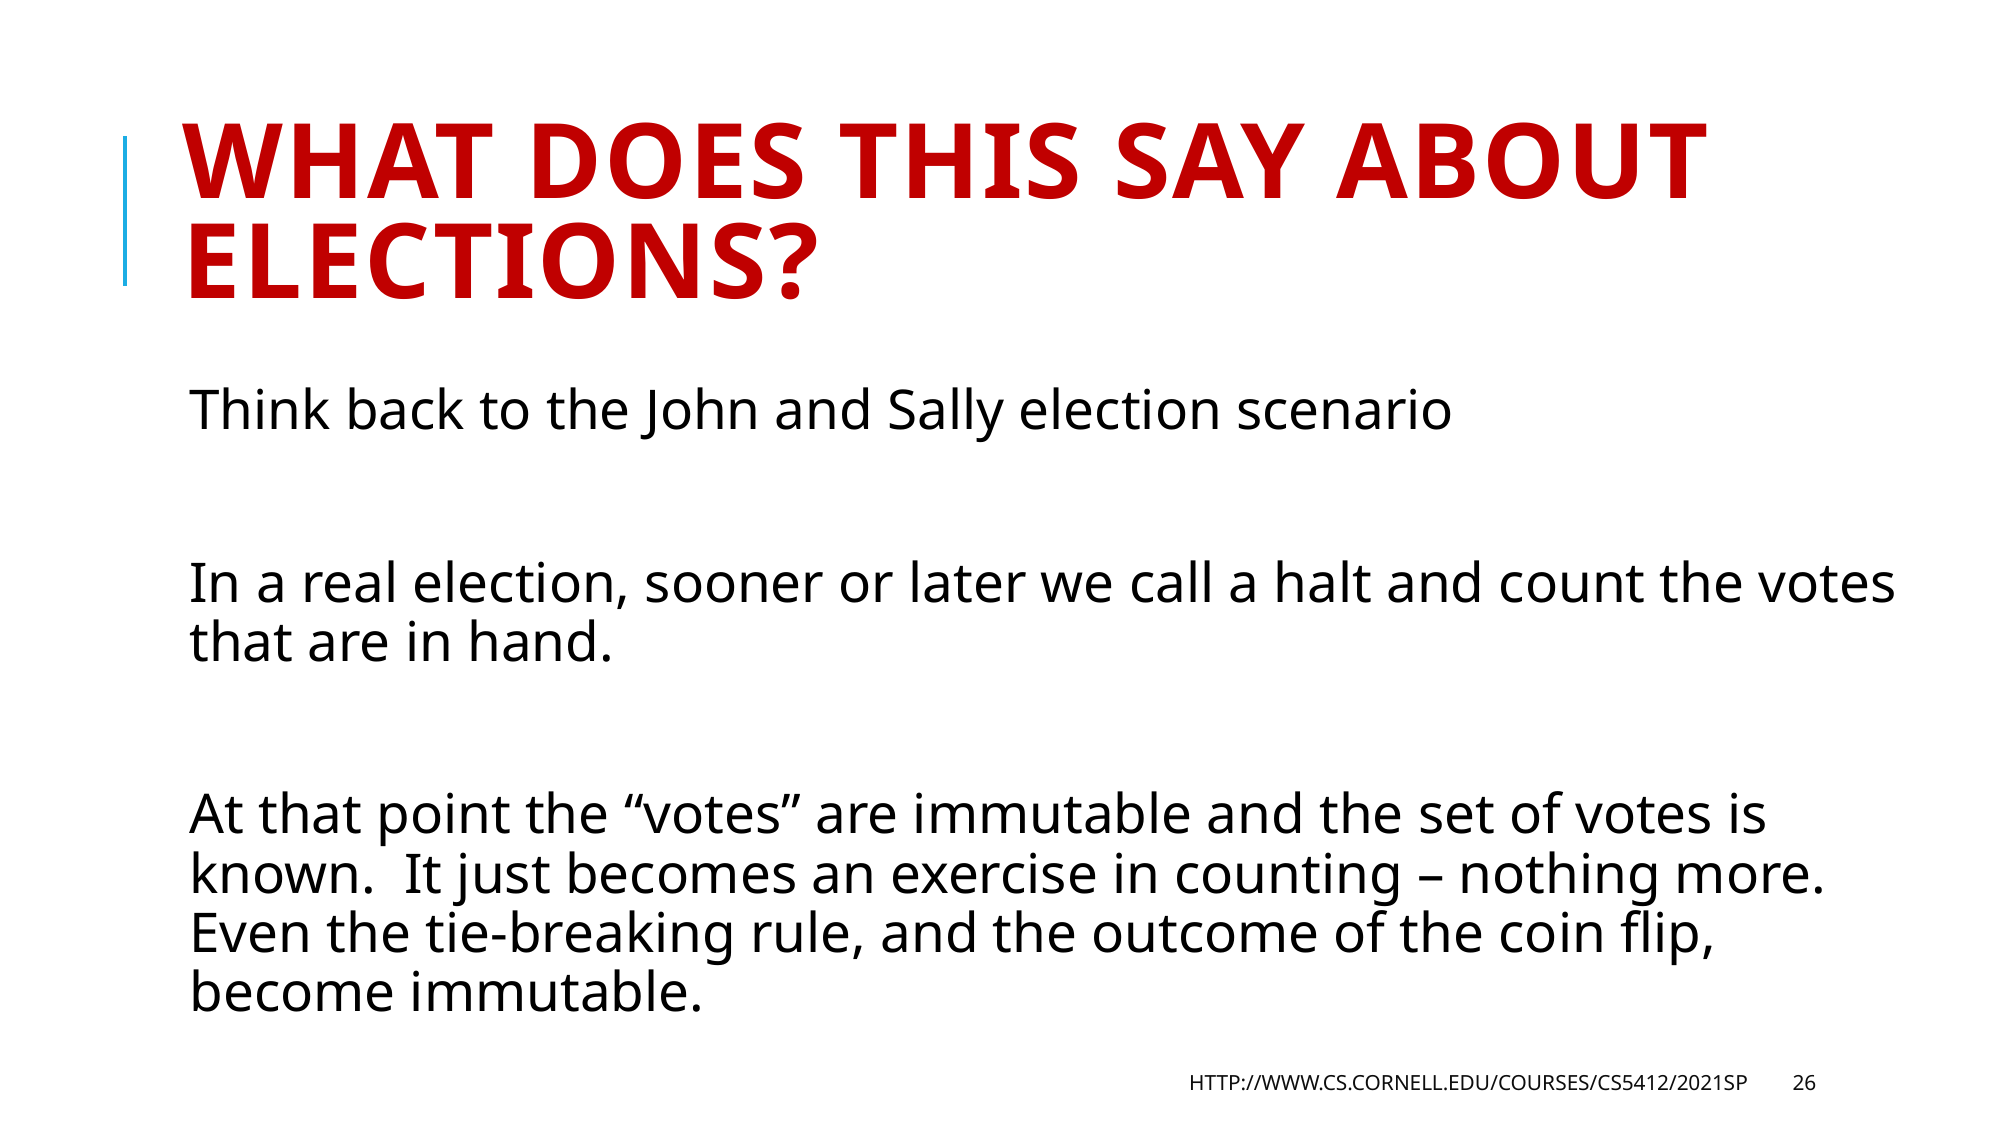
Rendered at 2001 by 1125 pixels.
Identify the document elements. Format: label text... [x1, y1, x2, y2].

list Think back to the John and Sally election scenario In a real election, sooner or later we call a halt and count the votes that are in hand. At that point the “votes” are immutable and the set of votes is known. It just becomes an exercise in counting – nothing more. Even the tie-breaking rule, and the outcome of the coin flip, become immutable. [168, 375, 1938, 1035]
footer http://www.cs.cornell.edu/courses/cs5412/2021sp [794, 1061, 1763, 1107]
title What does this say about elections? [168, 96, 1938, 342]
slide_number 26 [1777, 1061, 1938, 1107]
